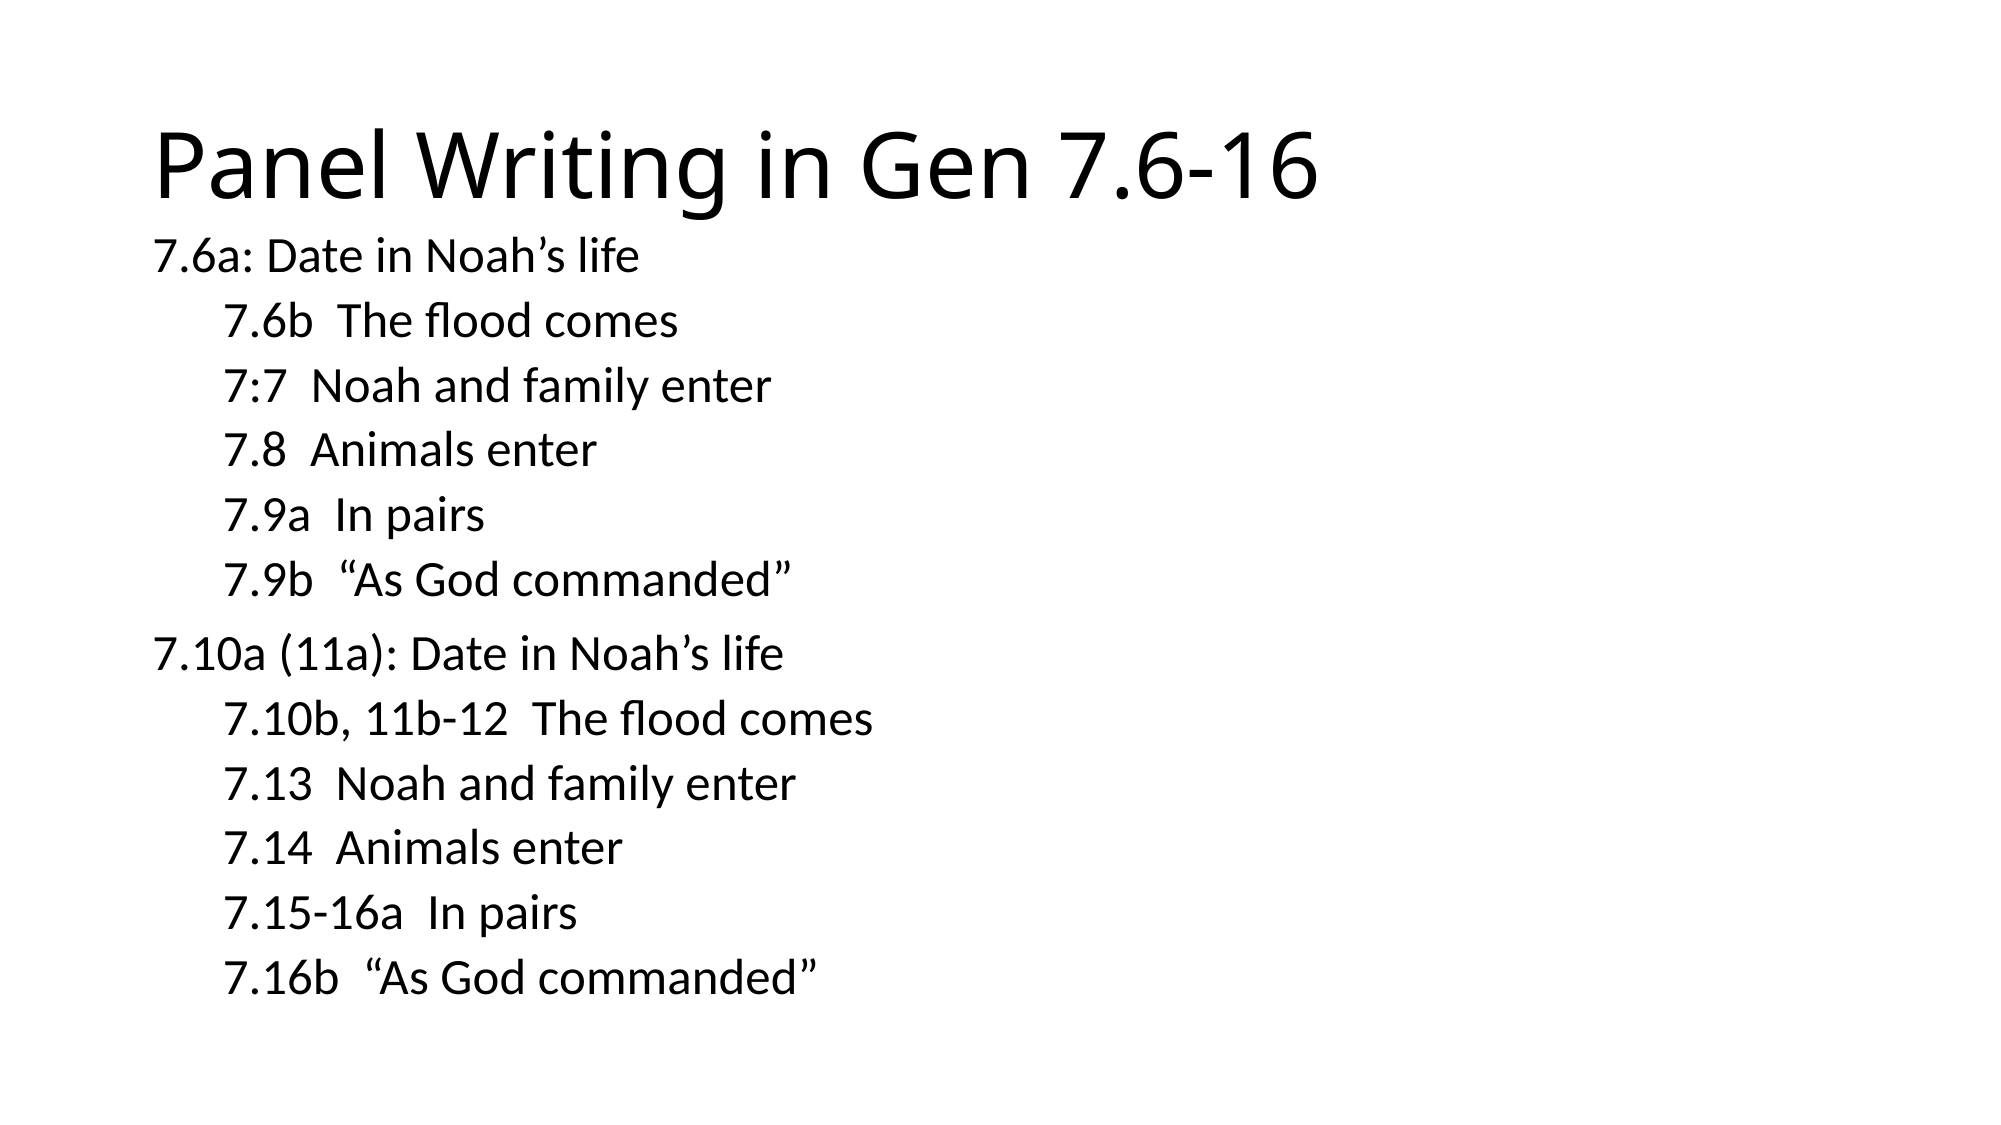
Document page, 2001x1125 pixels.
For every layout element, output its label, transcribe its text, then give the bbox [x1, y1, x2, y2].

title Panel Writing in Gen 7.6-16 [137, 59, 1863, 221]
list 7.6a: Date in Noah’s life 7.6b The flood comes 7:7 Noah and family enter 7.8 Animals enter 7.9a In pairs 7.9b “As God commanded” 7.10a (11a): Date in Noah’s life 7.10b, 11b-12 The flood comes 7.13 Noah and family enter 7.14 Animals enter 7.15-16a In pairs 7.16b “As God commanded” [137, 221, 1863, 1014]
